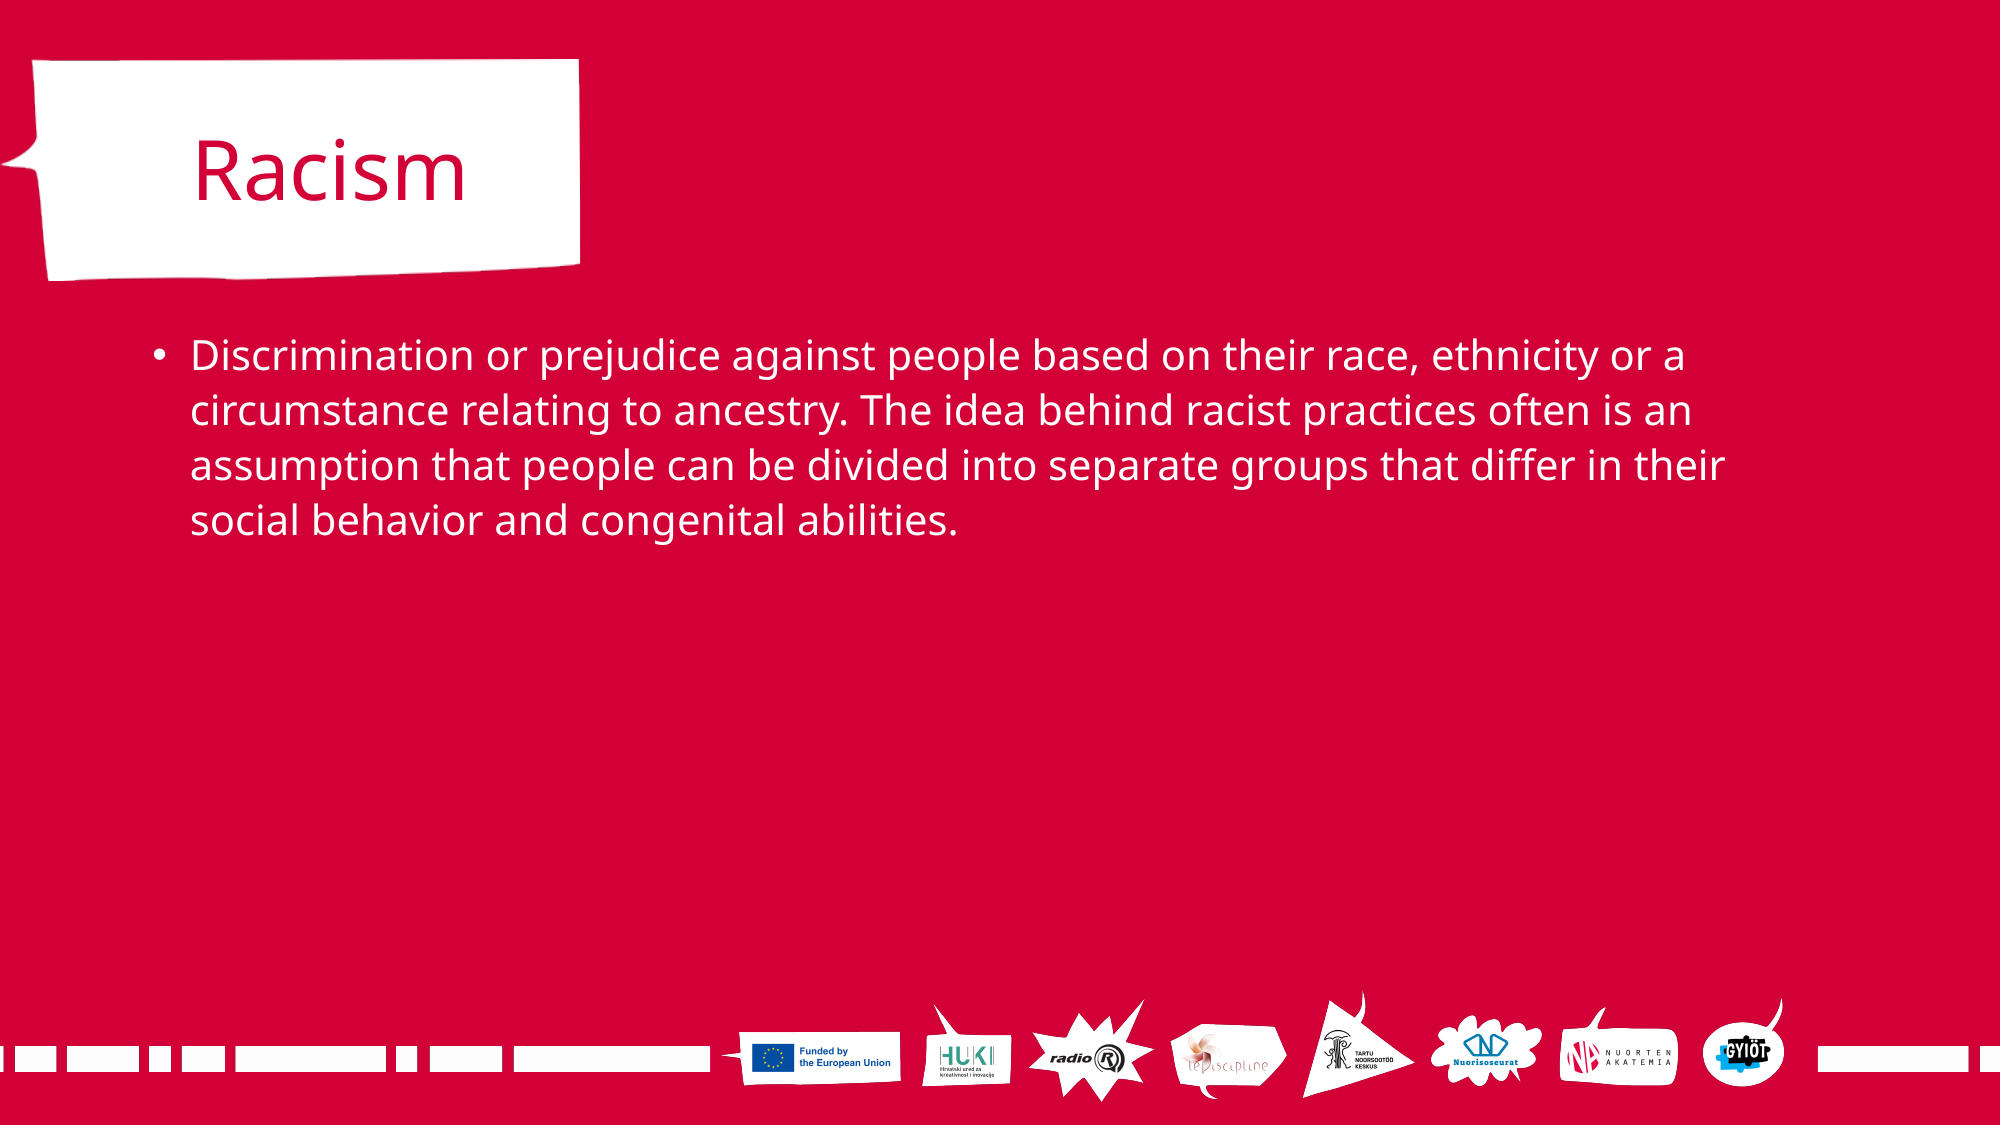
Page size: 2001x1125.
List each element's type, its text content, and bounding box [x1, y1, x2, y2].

picture [0, 974, 1815, 1125]
picture [1817, 1046, 2000, 1072]
list Discrimination or prejudice against people based on their race, ethnicity or a circumstance relating to ancestry. The idea behind racist practices often is an assumption that people can be divided into separate groups that differ in their social behavior and congenital abilities. [137, 316, 1863, 1014]
picture [0, 59, 581, 281]
title Racism [176, 65, 1902, 283]
